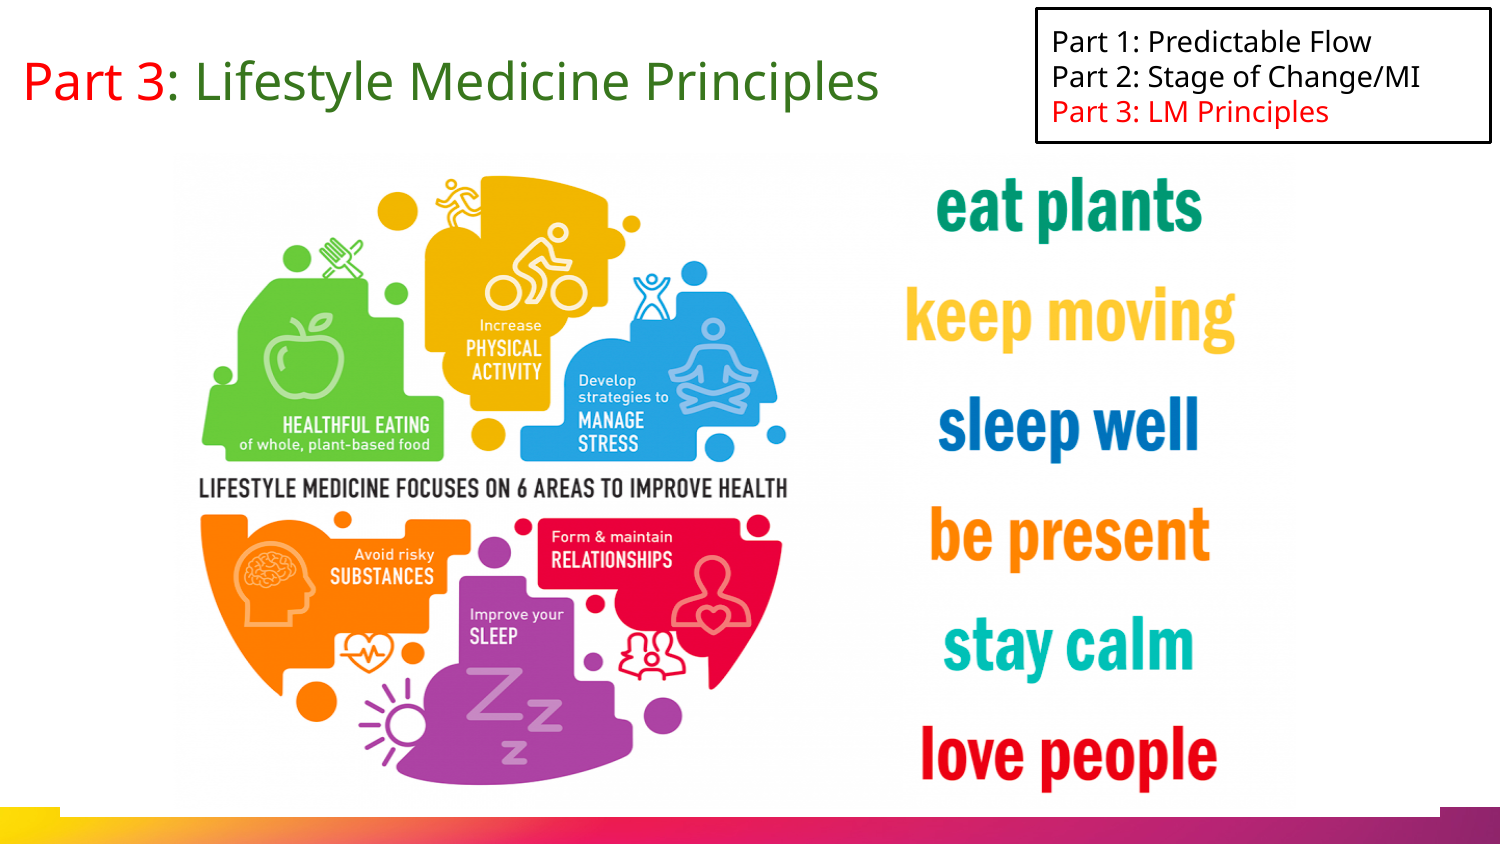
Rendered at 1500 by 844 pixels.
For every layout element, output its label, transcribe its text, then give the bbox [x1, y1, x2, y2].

text_box Part 3: Lifestyle Medicine Principles [7, 33, 1036, 126]
text_box Part 1: Predictable Flow Part 2: Stage of Change/MI Part 3: LM Principles [1036, 8, 1491, 143]
picture [0, 137, 1500, 844]
